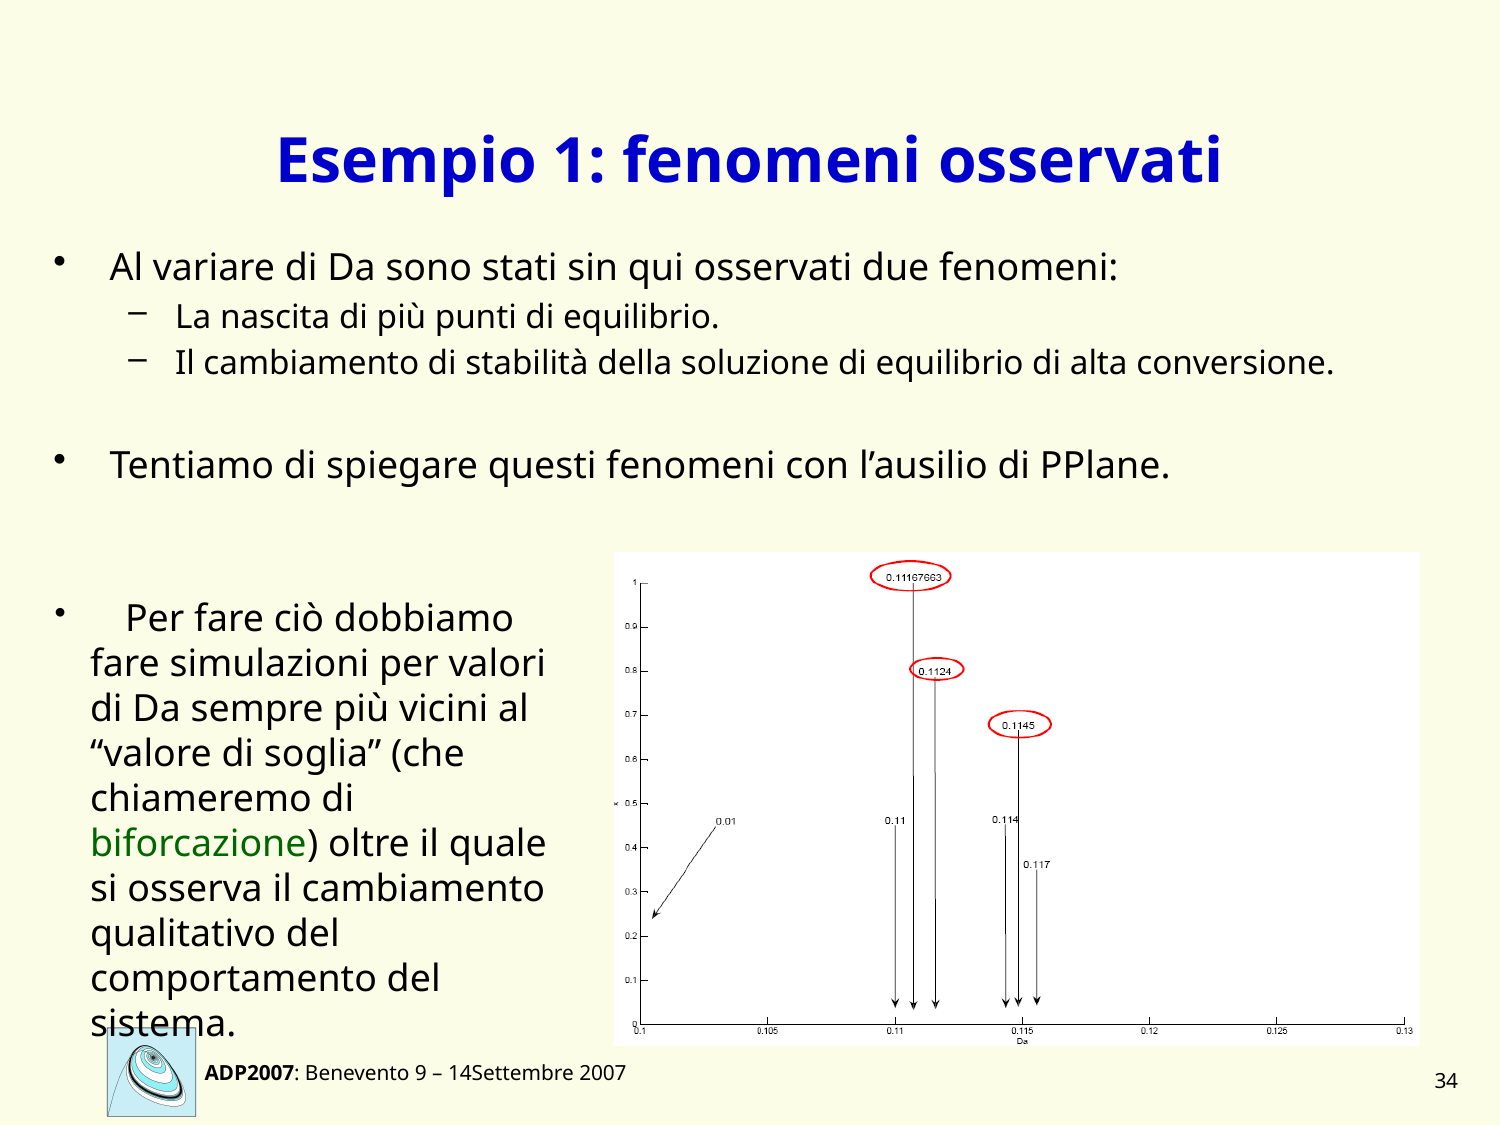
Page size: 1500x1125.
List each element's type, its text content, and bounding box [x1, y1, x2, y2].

title Esempio 1: fenomeni osservati [112, 63, 1388, 235]
text_box Per fare ciò dobbiamo fare simulazioni per valori di Da sempre più vicini al “valore di soglia” (che chiameremo di biforcazione) oltre il quale si osserva il cambiamento qualitativo del comportamento del sistema. [39, 586, 591, 1052]
list Al variare di Da sono stati sin qui osservati due fenomeni: La nascita di più punti di equilibrio. Il cambiamento di stabilità della soluzione di equilibrio di alta conversione. Tentiamo di spiegare questi fenomeni con l’ausilio di PPlane. [38, 235, 1458, 560]
slide_number 34 [1160, 1060, 1474, 1105]
picture [106, 1052, 197, 1117]
picture [613, 552, 1420, 1046]
